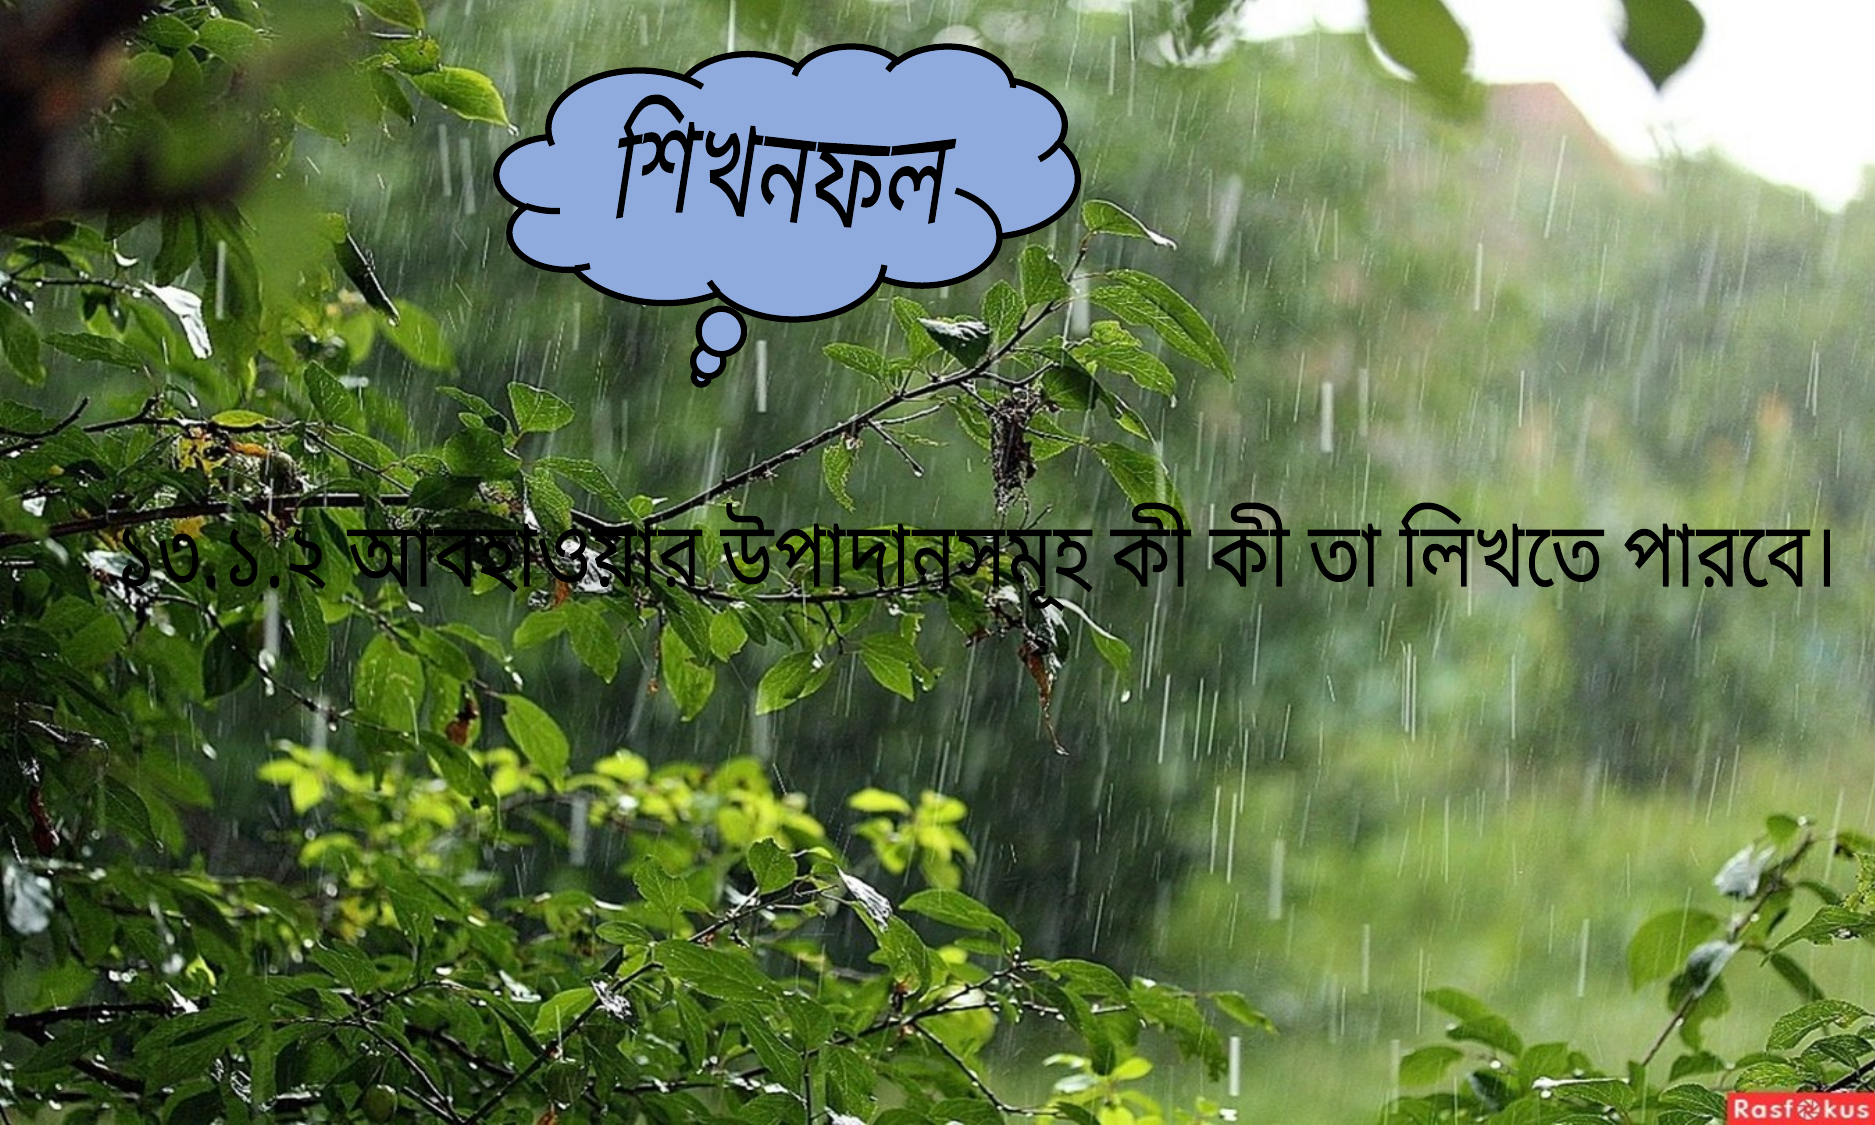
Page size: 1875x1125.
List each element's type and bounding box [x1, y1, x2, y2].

text_box [496, 45, 1078, 319]
picture [0, 0, 1875, 1125]
